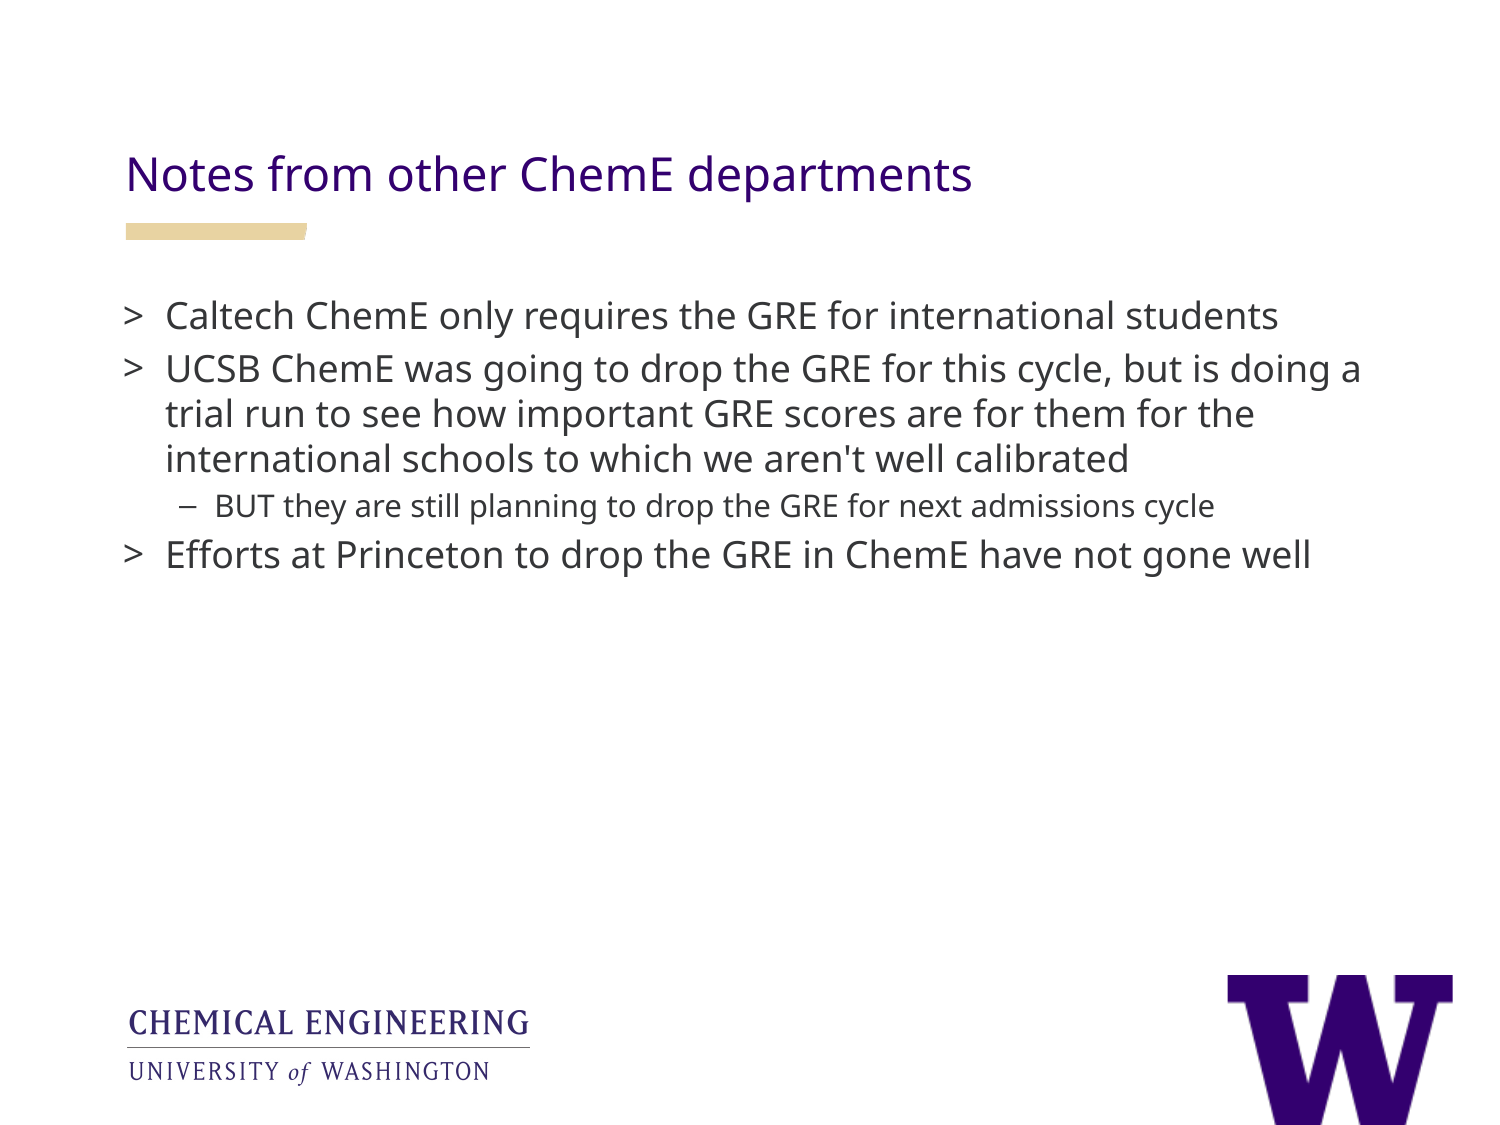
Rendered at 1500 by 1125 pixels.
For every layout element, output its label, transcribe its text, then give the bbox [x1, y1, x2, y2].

list Caltech ChemE only requires the GRE for international students UCSB ChemE was going to drop the GRE for this cycle, but is doing a trial run to see how important GRE scores are for them for the international schools to which we aren't well calibrated BUT they are still planning to drop the GRE for next admissions cycle Efforts at Princeton to drop the GRE in ChemE have not gone well [108, 284, 1453, 944]
picture [127, 1010, 530, 1086]
list Notes from other ChemE departments [110, 143, 1453, 224]
